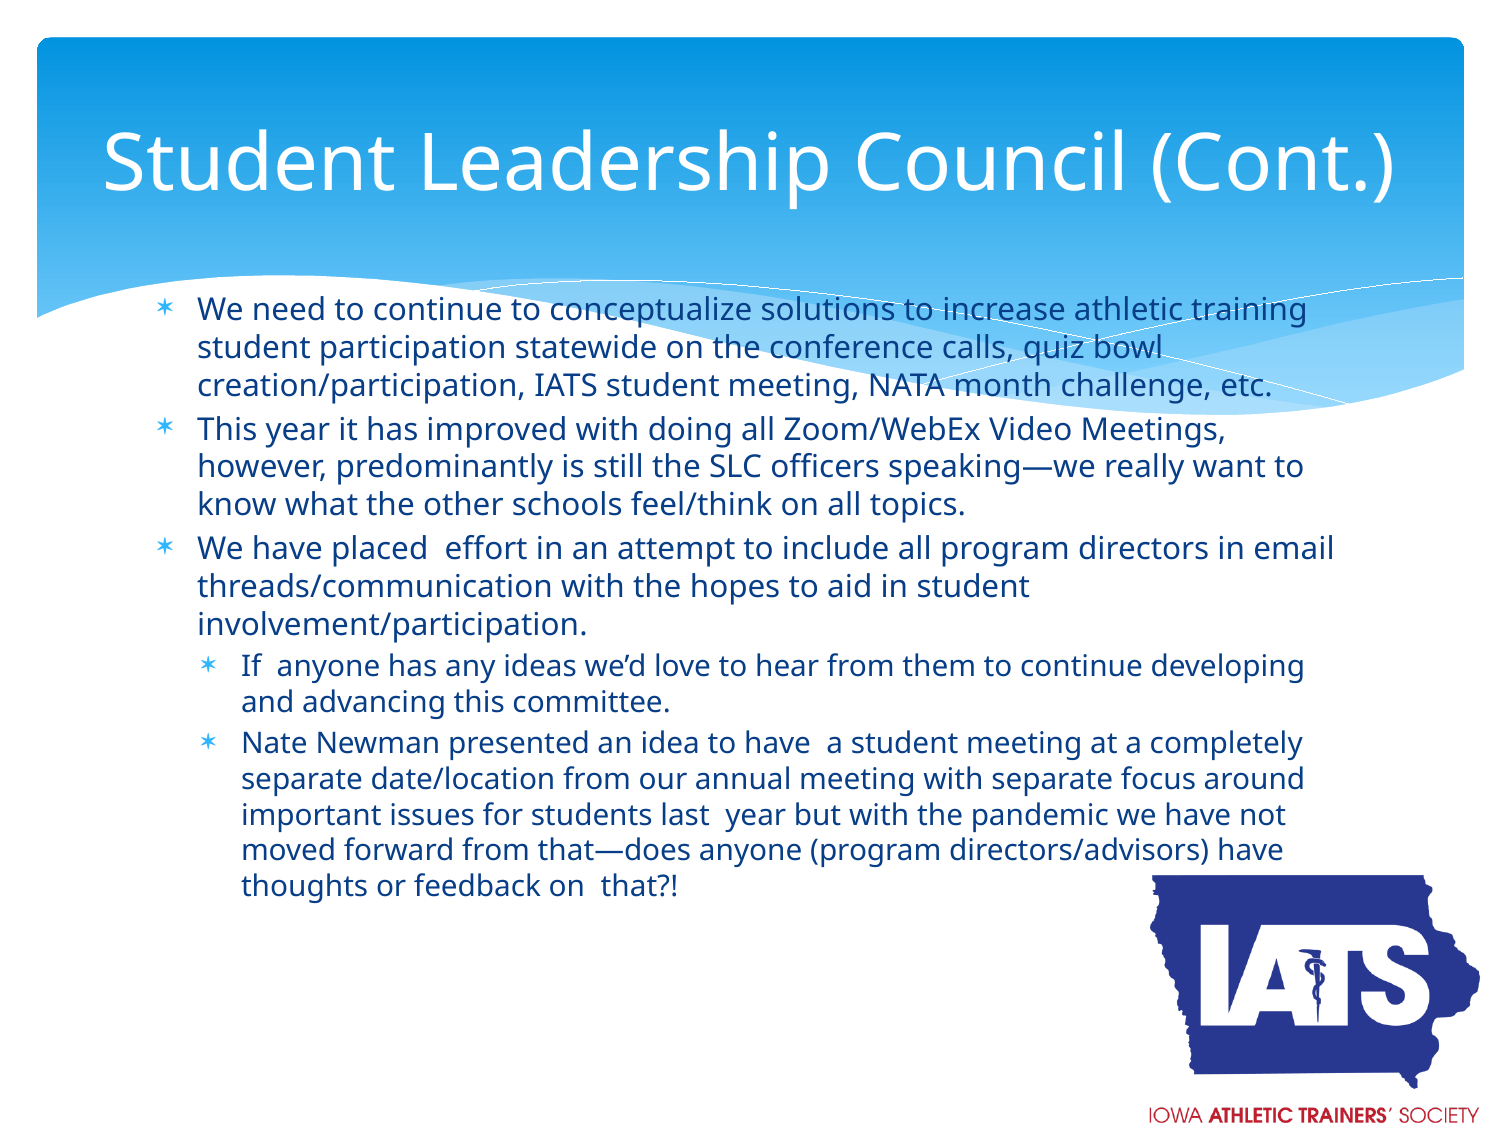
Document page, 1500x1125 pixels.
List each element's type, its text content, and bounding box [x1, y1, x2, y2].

list We need to continue to conceptualize solutions to increase athletic training student participation statewide on the conference calls, quiz bowl creation/participation, IATS student meeting, NATA month challenge, etc. This year it has improved with doing all Zoom/WebEx Video Meetings, however, predominantly is still the SLC officers speaking—we really want to know what the other schools feel/think on all topics. We have placed effort in an attempt to include all program directors in email threads/communication with the hopes to aid in student involvement/participation. If anyone has any ideas we’d love to hear from them to continue developing and advancing this committee. Nate Newman presented an idea to have a student meeting at a completely separate date/location from our annual meeting with separate focus around important issues for students last year but with the pandemic we have not moved forward from that—does anyone (program directors/advisors) have thoughts or feedback on that?! [142, 261, 1358, 925]
picture [1124, 852, 1500, 1125]
title Student Leadership Council (Cont.) [75, 55, 1425, 261]
